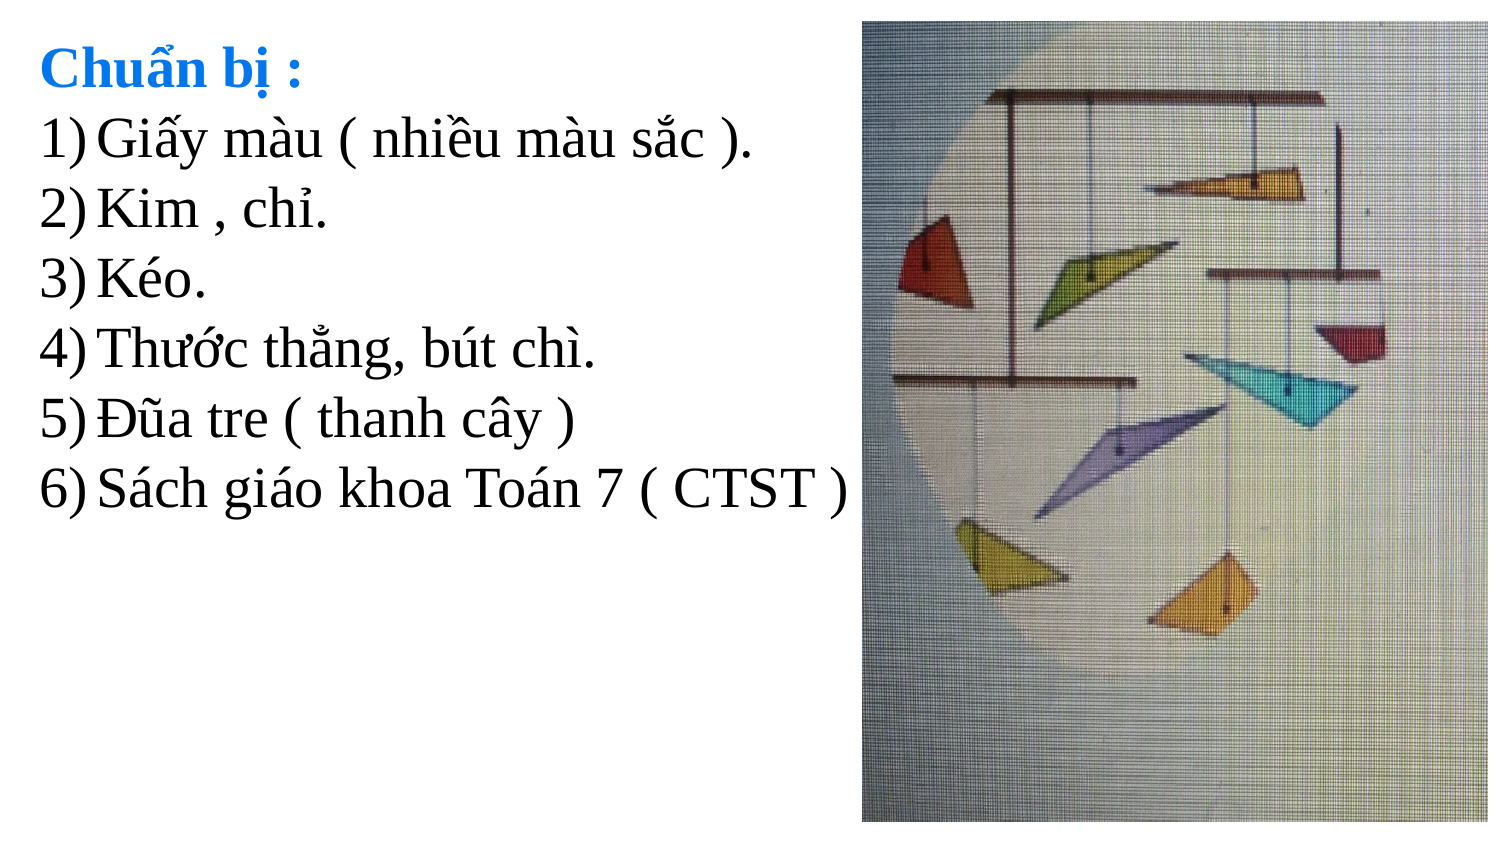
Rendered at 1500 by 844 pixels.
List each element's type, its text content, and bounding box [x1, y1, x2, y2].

picture [862, 21, 1488, 823]
text_box Chuẩn bị : Giấy màu ( nhiều màu sắc ). Kim , chỉ. Kéo. Thước thẳng, bút chì. Đũa tre ( thanh cây ) Sách giáo khoa Toán 7 ( CTST ) [24, 21, 861, 527]
